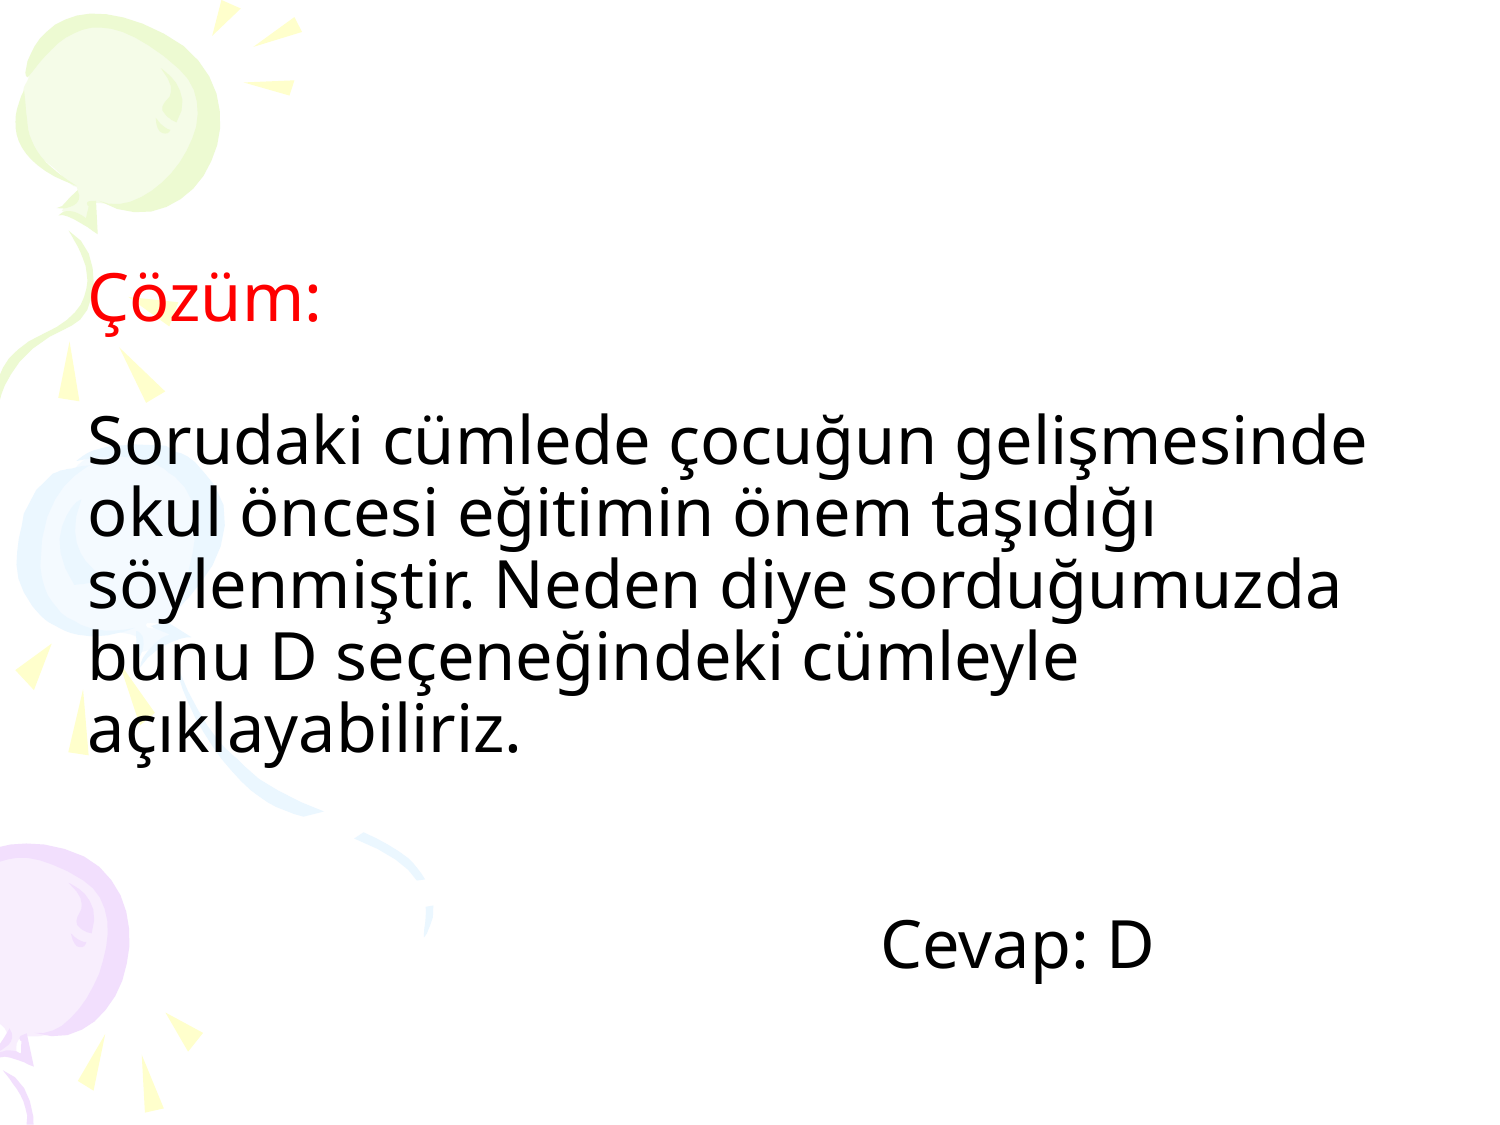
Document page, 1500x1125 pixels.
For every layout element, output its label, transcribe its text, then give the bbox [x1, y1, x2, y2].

title Çözüm: Sorudaki cümlede çocuğun gelişmesinde okul öncesi eğitimin önem taşıdığı söylenmiştir. Neden diye sorduğumuzda bunu D seçeneğindeki cümleyle açıklayabiliriz. Cevap: D [72, 16, 1425, 1071]
